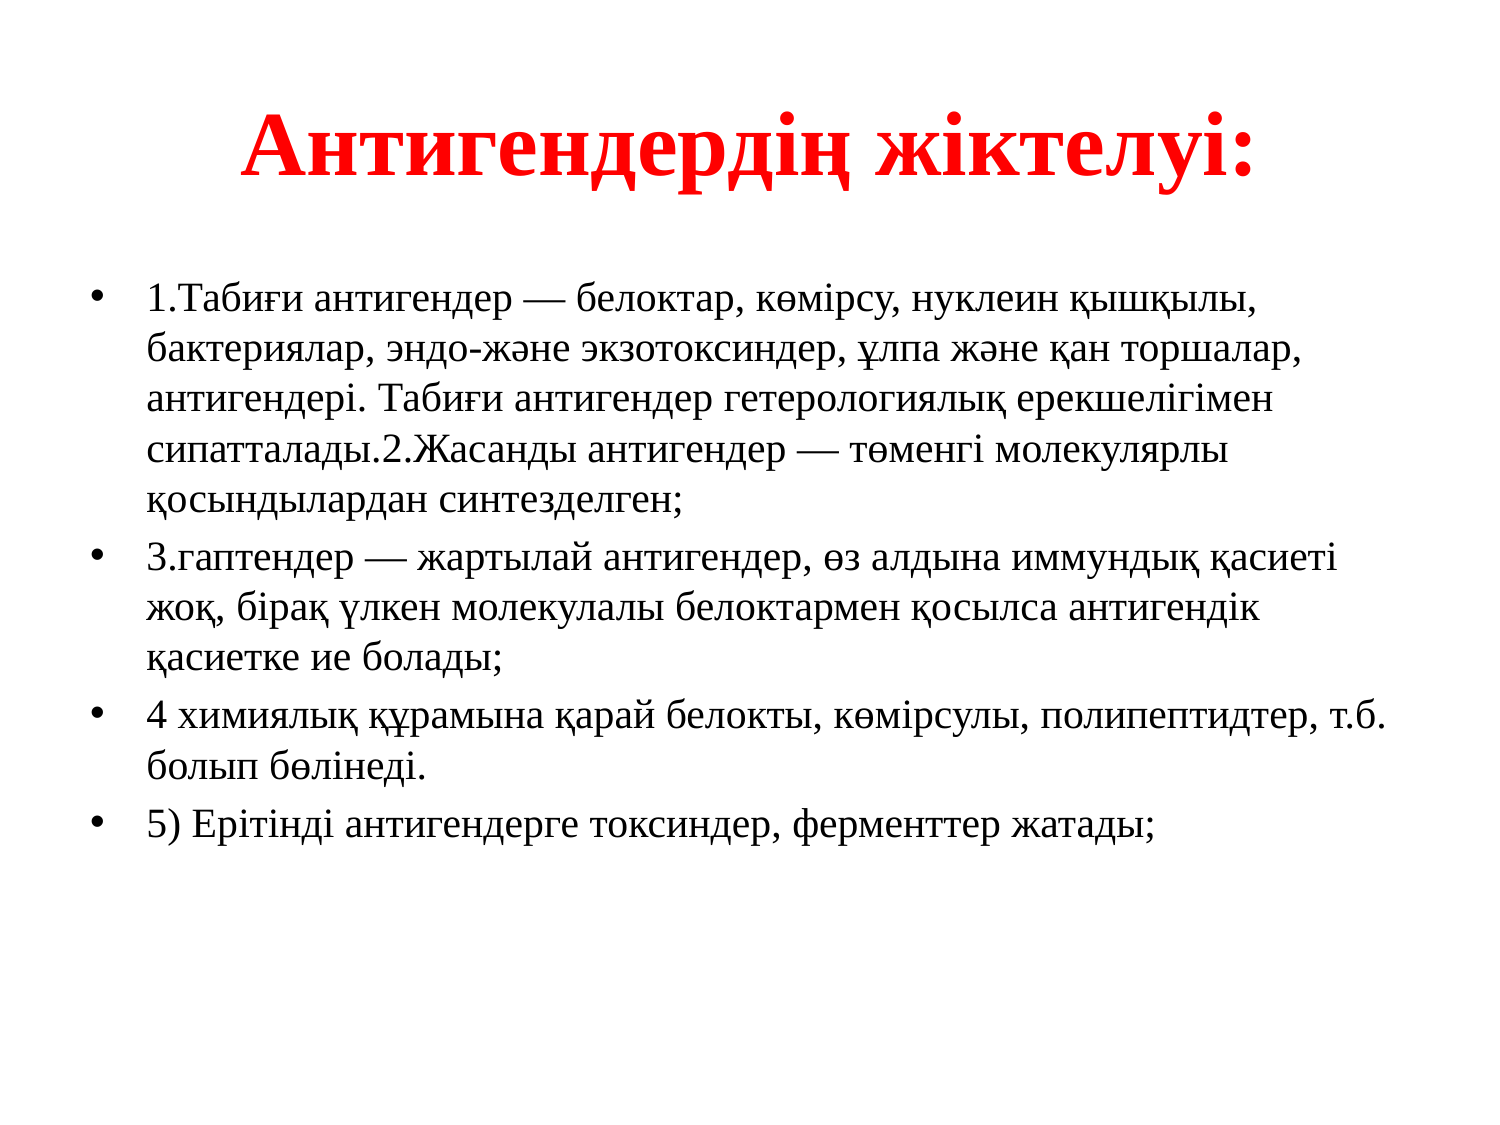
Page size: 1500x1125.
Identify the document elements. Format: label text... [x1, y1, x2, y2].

title Антигендердің жіктелуі: [75, 45, 1425, 233]
list 1.Табиғи антигендер — белоктар, көмірсу, нуклеин қышқылы, бактериялар, эндо-және экзотоксиндер, ұлпа және қан торшалар, антигендері. Табиғи антигендер гетерологиялық ерекшелігімен сипатталады.2.Жасанды антигендер — төменгі молекулярлы қосындылардан синтезделген; 3.гаптендер — жартылай антигендер, өз алдына иммундық қасиеті жоқ, бірақ үлкен молекулалы белоктармен қосылса антигендік қасиетке ие болады; 4 химиялық құрамына қарай белокты, көмірсулы, полипептидтер, т.б. болып бөлінеді. 5) Ерітінді антигендерге токсиндер, ферменттер жатады; [75, 262, 1425, 1005]
